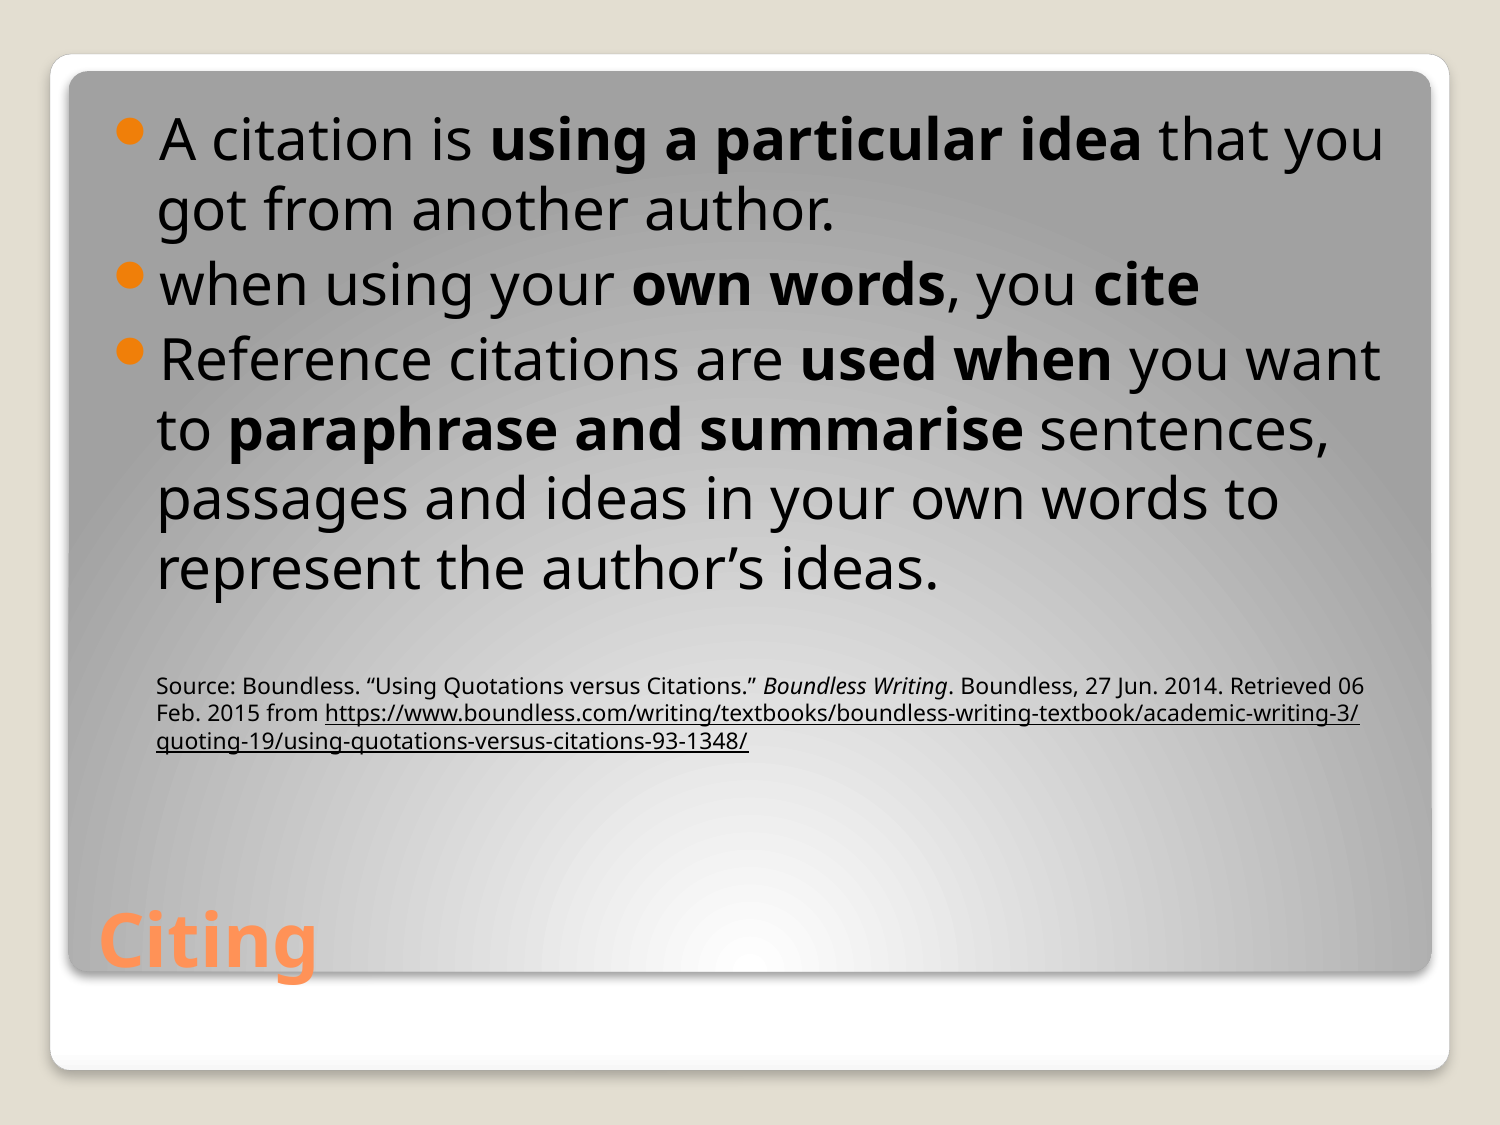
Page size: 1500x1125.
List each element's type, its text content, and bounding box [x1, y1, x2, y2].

title Citing [82, 817, 1425, 990]
list A citation is using a particular idea that you got from another author. when using your own words, you cite Reference citations are used when you want to paraphrase and summarise sentences, passages and ideas in your own words to represent the author’s ideas. Source: Boundless. “Using Quotations versus Citations.” Boundless Writing. Boundless, 27 Jun. 2014. Retrieved 06 Feb. 2015 from https://www.boundless.com/writing/textbooks/boundless-writing-textbook/academic-writing-3/quoting-19/using-quotations-versus-citations-93-1348/ [82, 86, 1425, 774]
